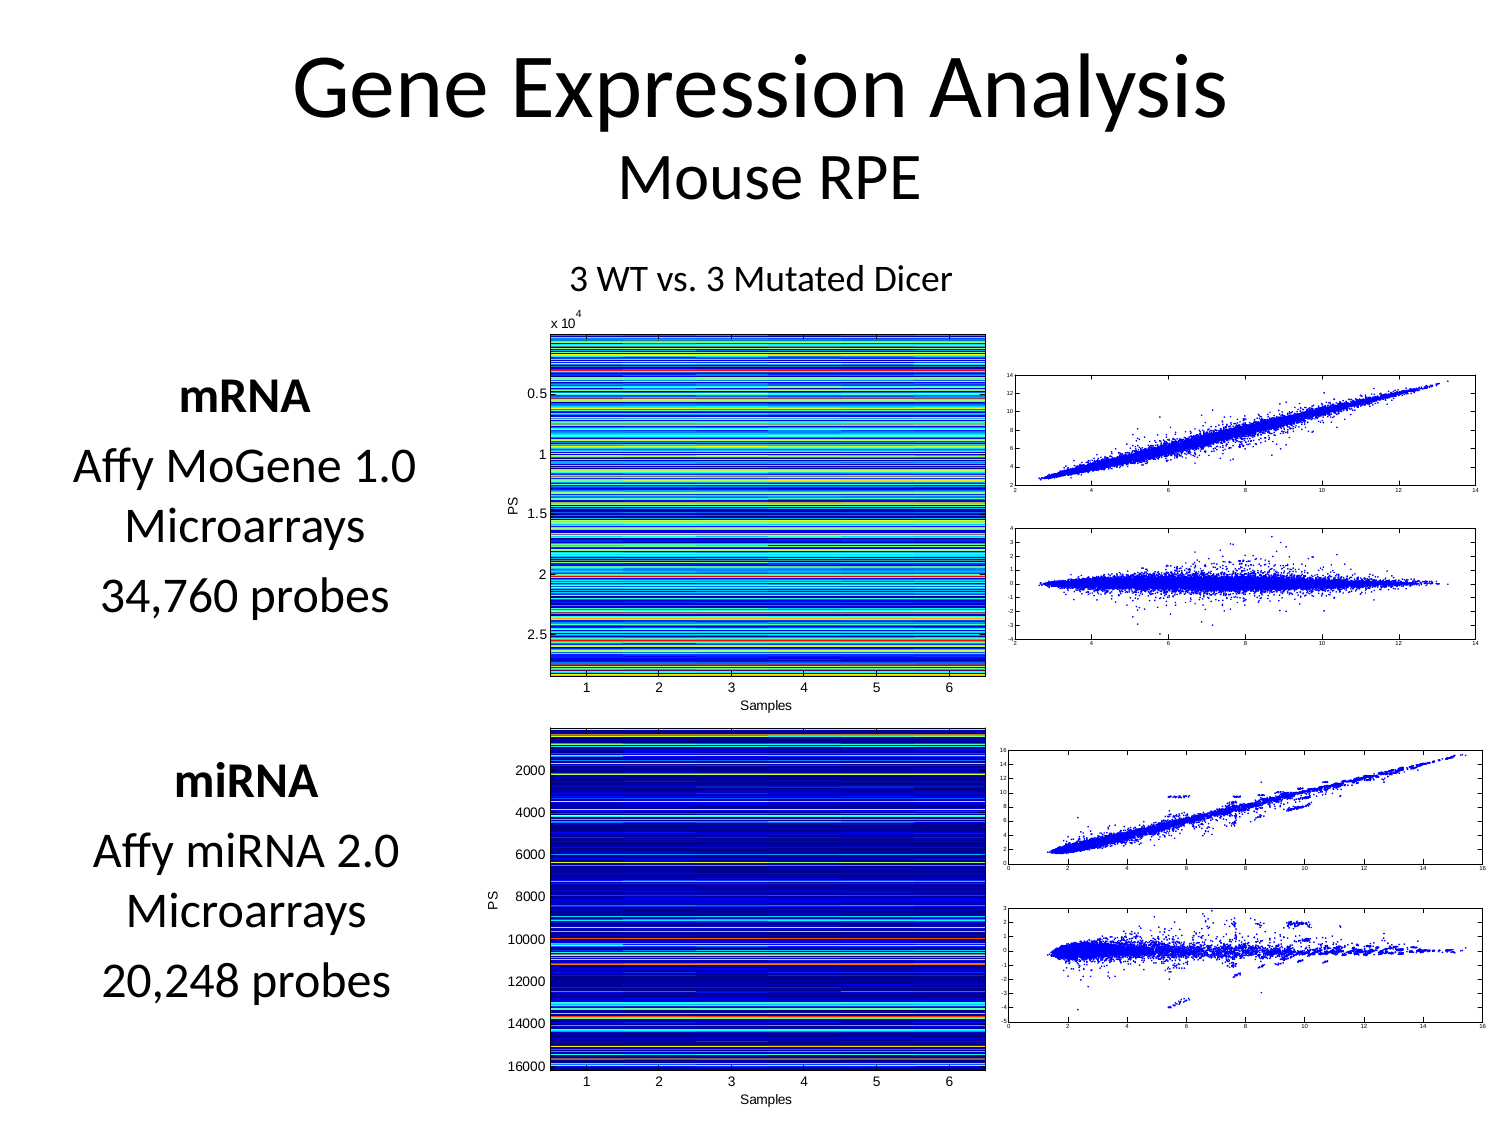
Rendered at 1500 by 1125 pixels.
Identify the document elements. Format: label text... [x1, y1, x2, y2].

list mRNA Affy MoGene 1.0 Microarrays 34,760 probes [12, 354, 472, 671]
text_box Mouse RPE [585, 125, 937, 221]
text_box miRNA Affy miRNA 2.0 Microarrays 20,248 probes [37, 740, 455, 1074]
text_box 3 WT vs. 3 Mutated Dicer [554, 246, 968, 300]
title Gene Expression Analysis [86, 9, 1437, 153]
picture [477, 302, 1500, 1118]
